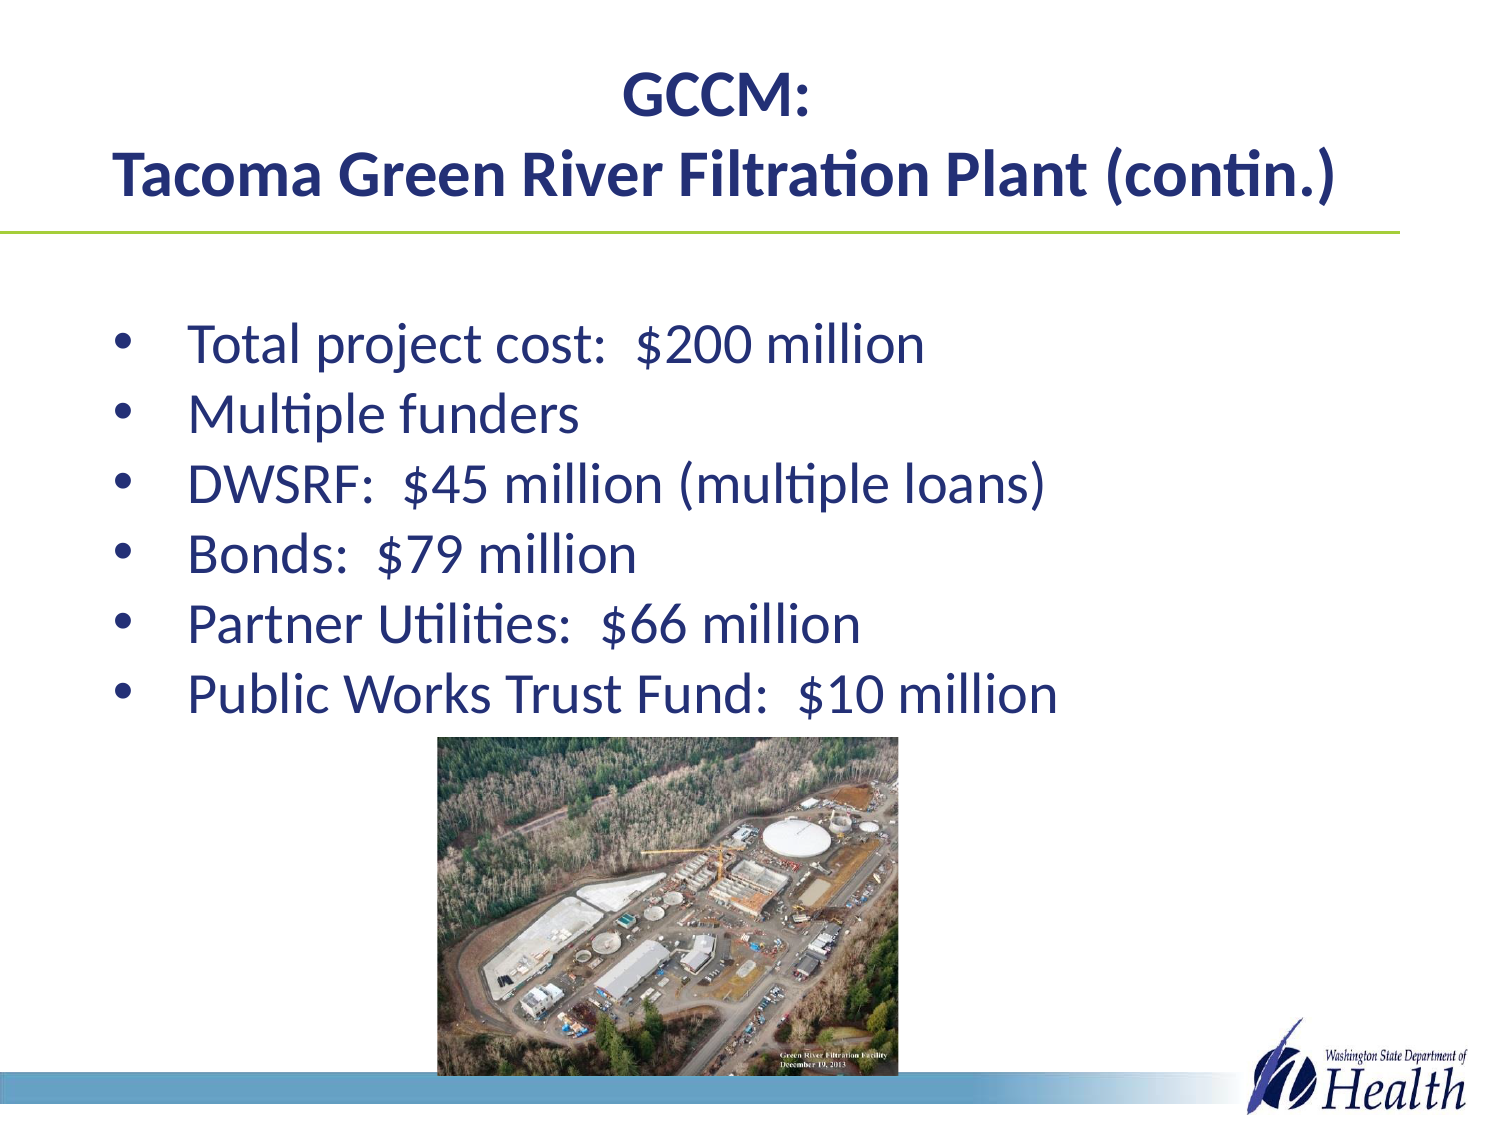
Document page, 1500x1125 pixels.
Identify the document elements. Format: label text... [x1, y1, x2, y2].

list Total project cost: $200 million Multiple funders DWSRF: $45 million (multiple loans) Bonds: $79 million Partner Utilities: $66 million Public Works Trust Fund: $10 million [112, 305, 1388, 800]
picture [0, 737, 1468, 1115]
title GCCM: Tacoma Green River Filtration Plant (contin.) [99, 50, 1350, 293]
